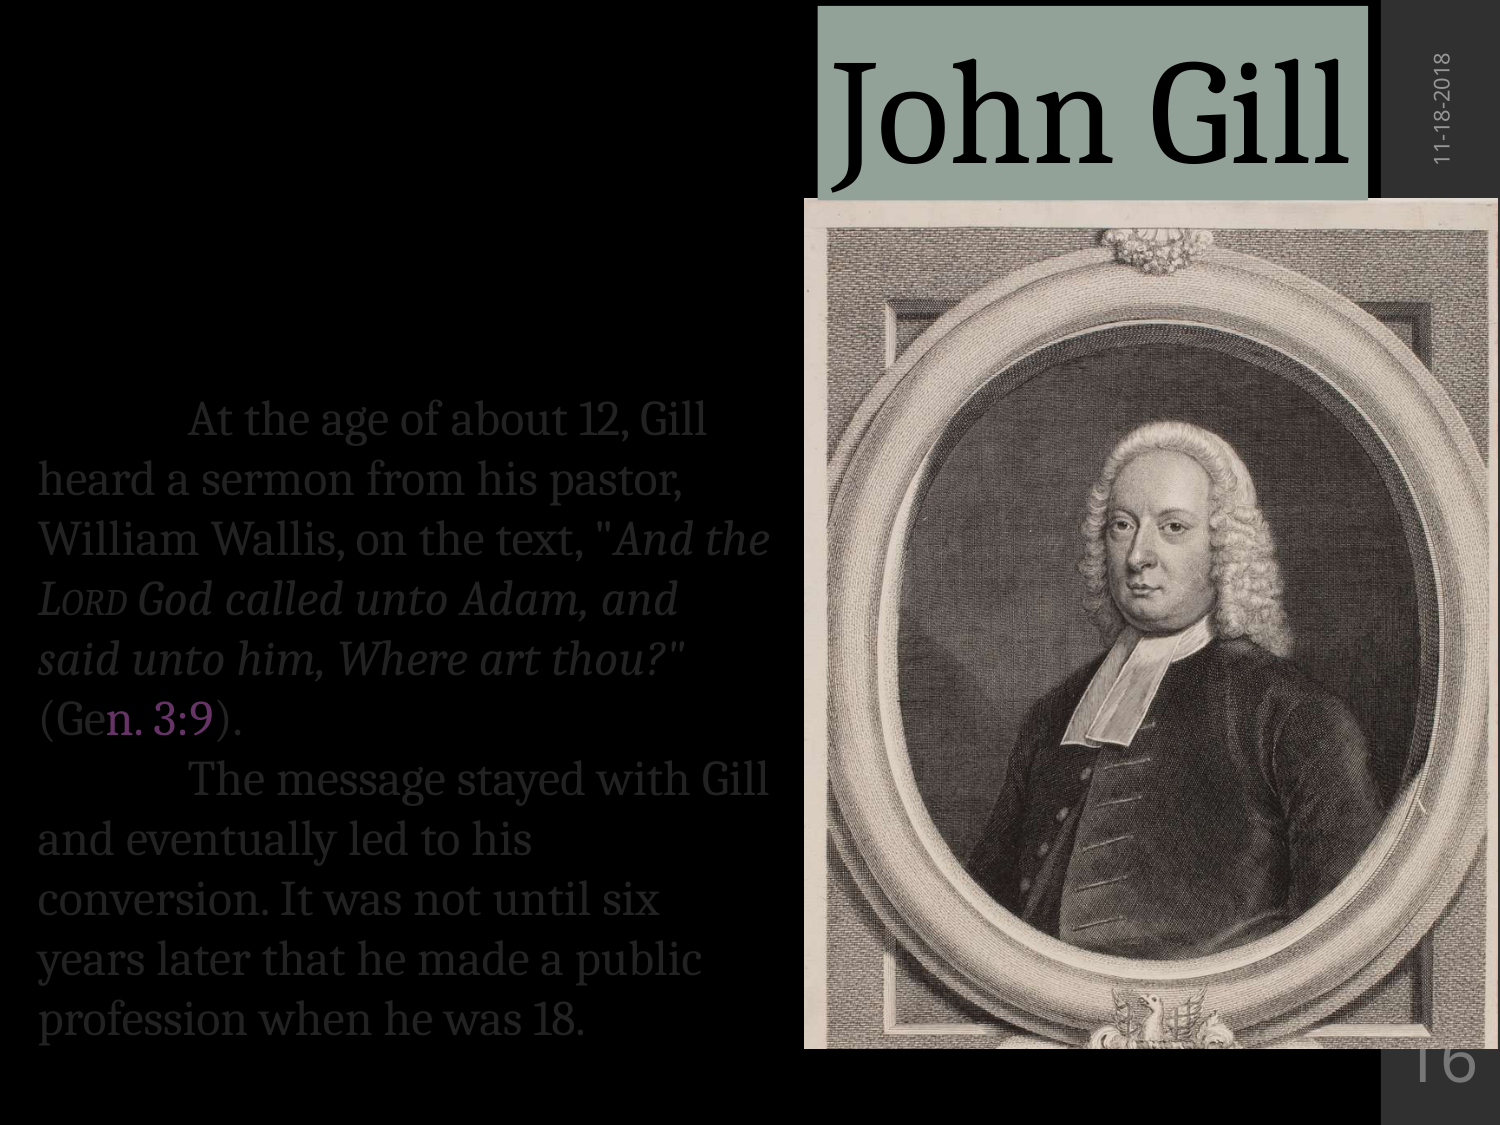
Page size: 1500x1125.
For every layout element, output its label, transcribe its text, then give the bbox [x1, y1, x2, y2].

slide_number 16 [1384, 1057, 1498, 1110]
text_box Early life & Education At the age of about 12, Gill heard a sermon from his pastor, William Wallis, on the text, "And the LORD God called unto Adam, and said unto him, Where art thou?" (Gen. 3:9). The message stayed with Gill and eventually led to his conversion. It was not until six years later that he made a public profession when he was 18. [37, 85, 772, 1046]
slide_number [1418, 37, 1464, 193]
picture [803, 198, 1498, 1049]
text_box John Gill [817, 5, 1369, 193]
